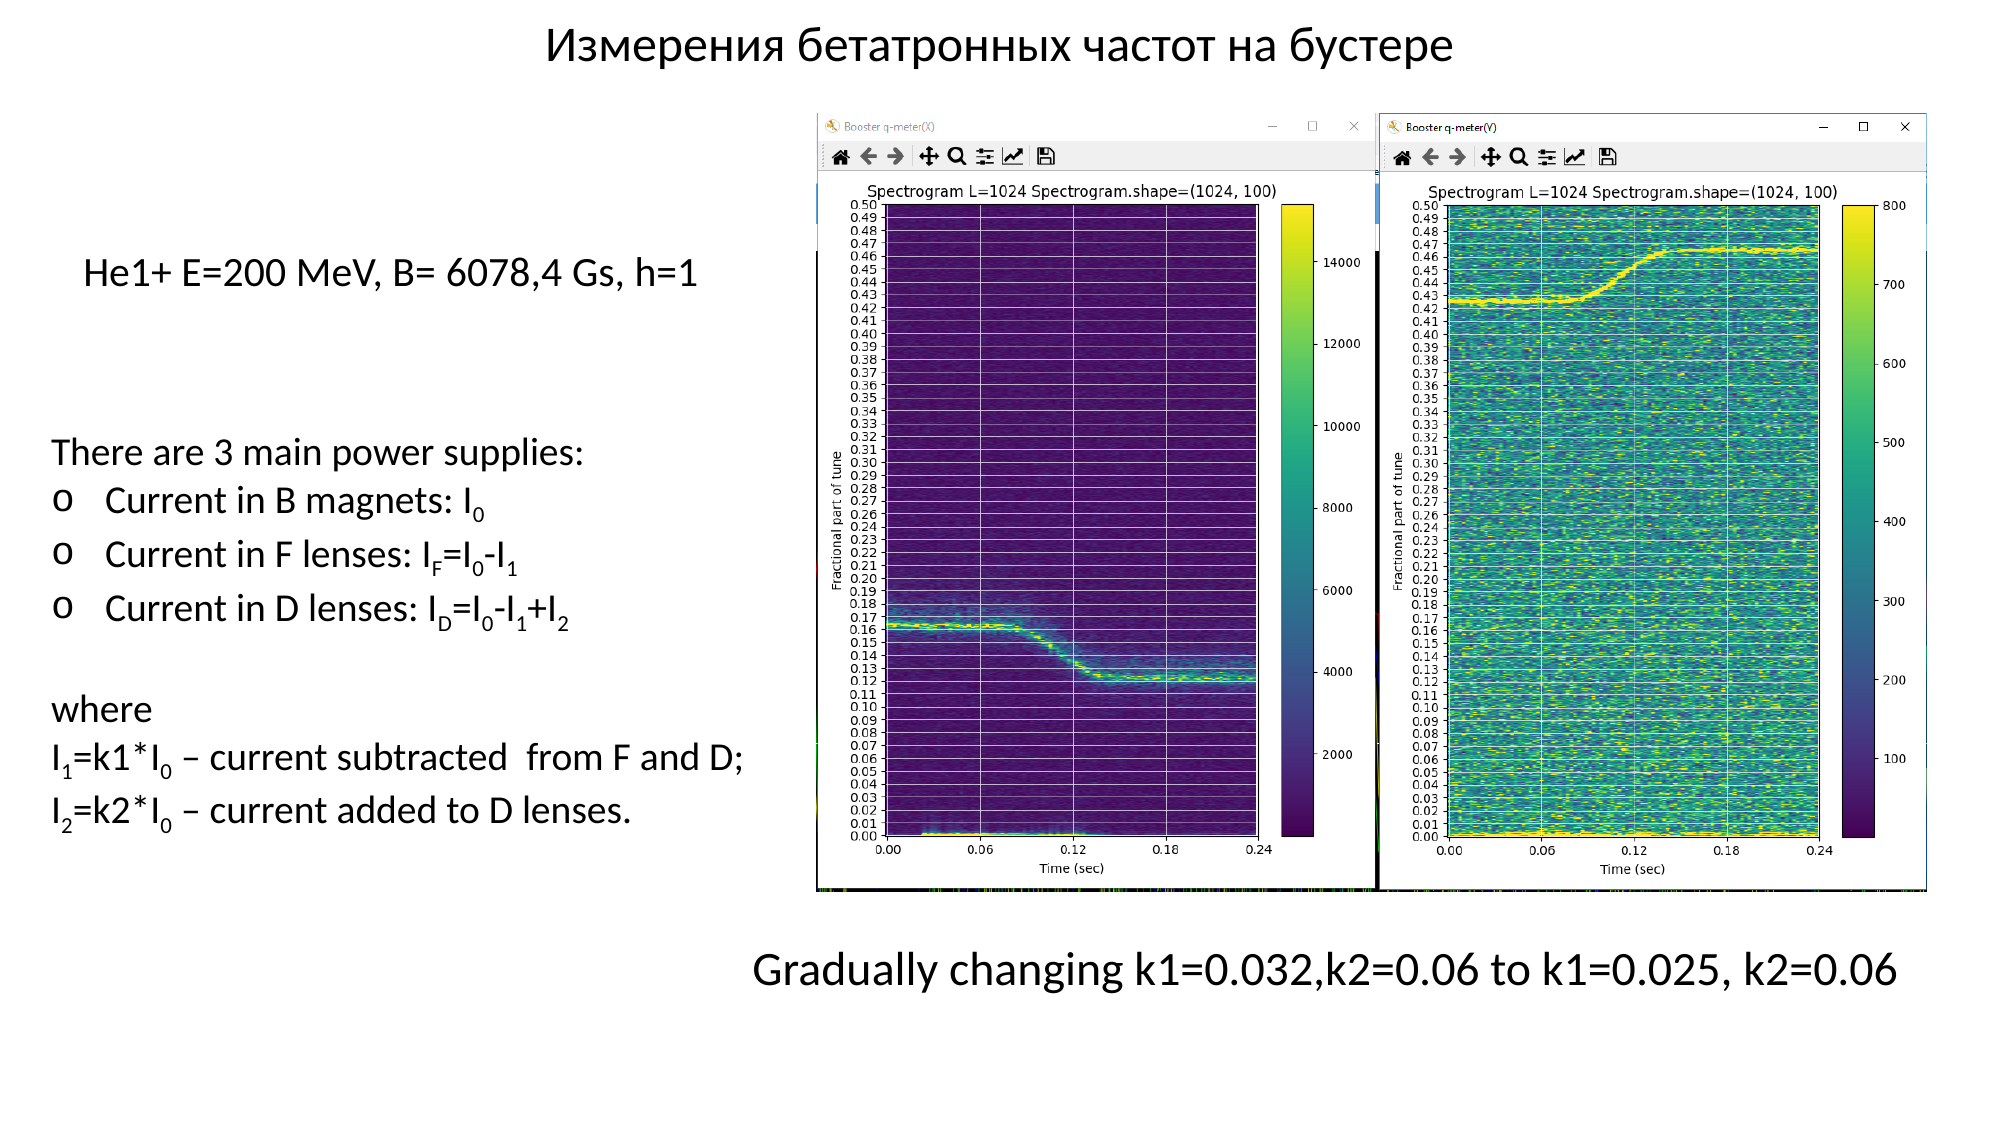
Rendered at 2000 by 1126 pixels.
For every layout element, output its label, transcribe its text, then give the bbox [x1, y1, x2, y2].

text_box He1+ E=200 MeV, B= 6078,4 Gs, h=1 [68, 237, 714, 302]
text_box There are 3 main power supplies: Current in B magnets: I0 Current in F lenses: IF=I0-I1 Current in D lenses: ID=I0-I1+I2 where I1=k1*I0 – current subtracted from F and D; I2=k2*I0 – current added to D lenses. [36, 418, 811, 846]
text_box Gradually changing k1=0.032,k2=0.06 to k1=0.025, k2=0.06 [738, 930, 1915, 1003]
picture [816, 113, 1927, 892]
text_box Измерения бетатронных частот на бустере [0, 0, 2000, 90]
